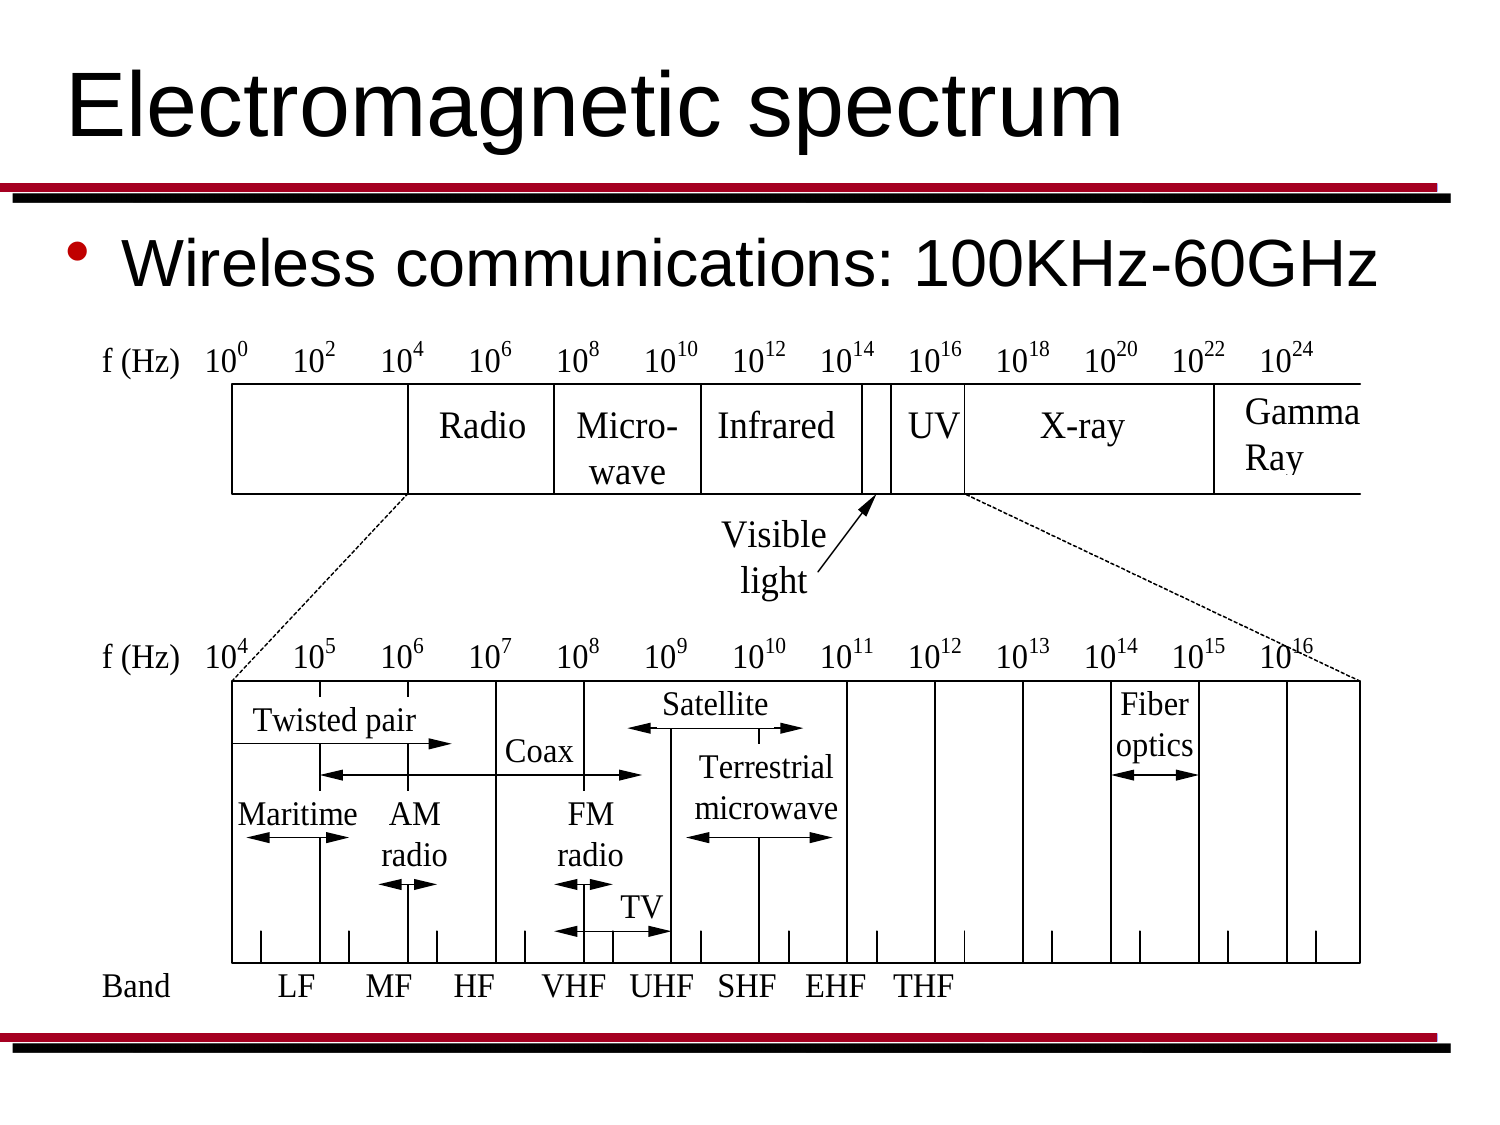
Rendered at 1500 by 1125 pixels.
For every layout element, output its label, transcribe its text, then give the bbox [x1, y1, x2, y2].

list Wireless communications: 100KHz-60GHz [50, 212, 1425, 1025]
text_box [99, 337, 1375, 1010]
title Electromagnetic spectrum [50, 0, 1425, 200]
